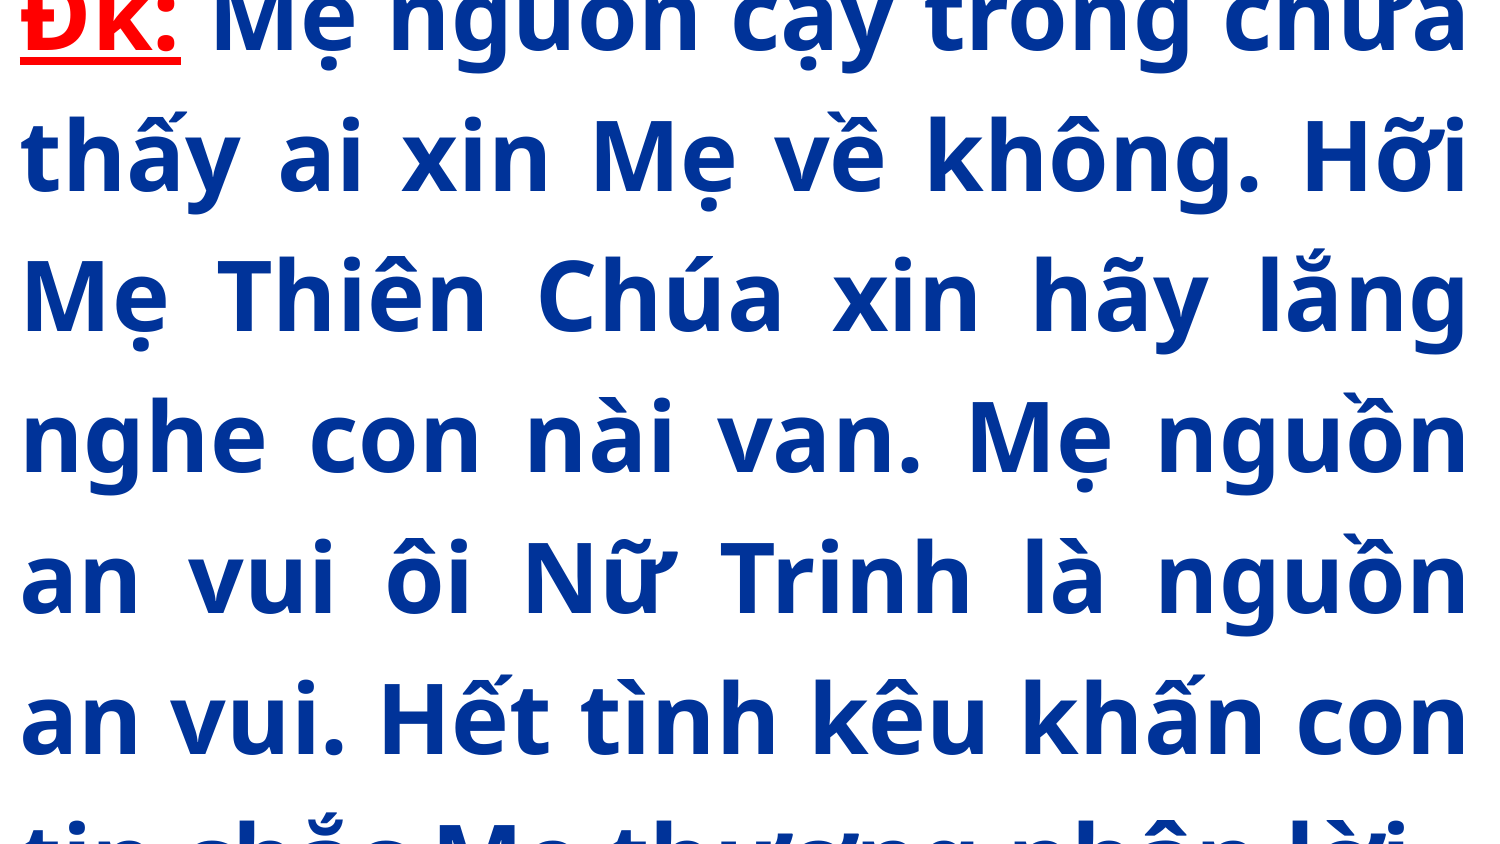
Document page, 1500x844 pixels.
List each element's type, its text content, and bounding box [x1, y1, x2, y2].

list Đk: Mẹ nguồn cậy trông chưa thấy ai xin Mẹ về không. Hỡi Mẹ Thiên Chúa xin hãy lắng nghe con nài van. Mẹ nguồn an vui ôi Nữ Trinh là nguồn an vui. Hết tình kêu khấn con tin chắc Mẹ thương nhận lời. [0, 0, 1488, 844]
